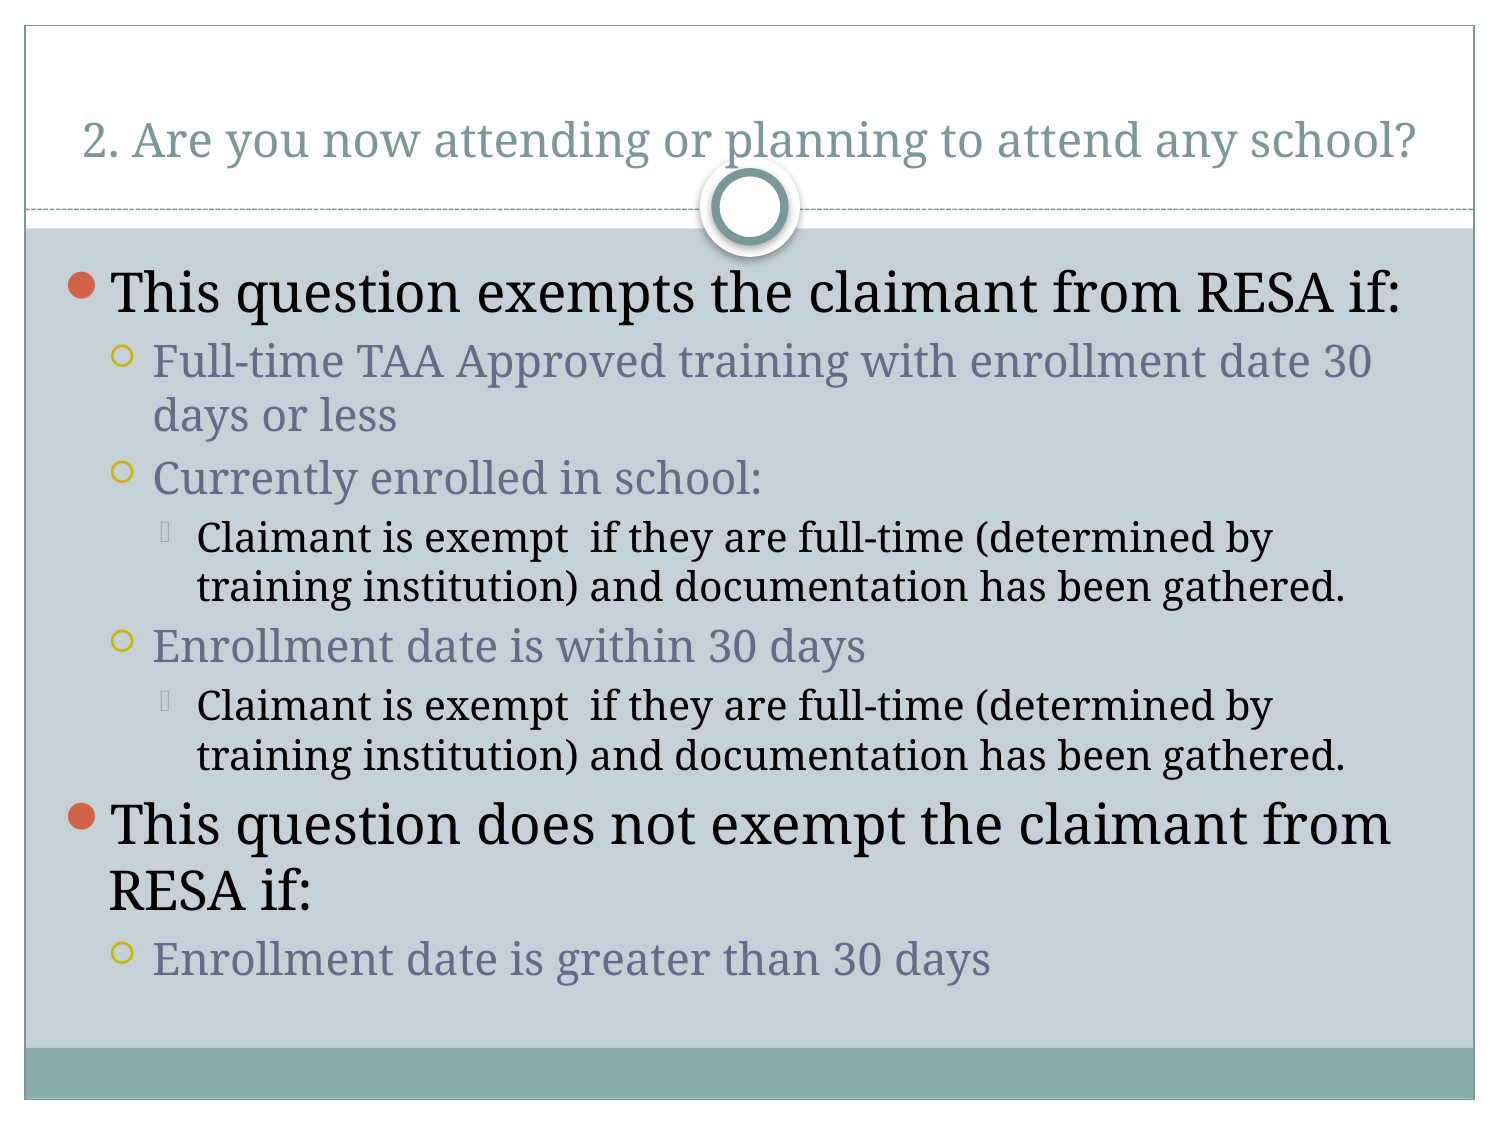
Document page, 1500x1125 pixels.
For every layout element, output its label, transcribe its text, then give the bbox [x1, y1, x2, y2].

title 2. Are you now attending or planning to attend any school? [50, 50, 1450, 175]
list This question exempts the claimant from RESA if: Full-time TAA Approved training with enrollment date 30 days or less Currently enrolled in school: Claimant is exempt if they are full-time (determined by training institution) and documentation has been gathered. Enrollment date is within 30 days Claimant is exempt if they are full-time (determined by training institution) and documentation has been gathered. This question does not exempt the claimant from RESA if: Enrollment date is greater than 30 days [49, 250, 1445, 1001]
